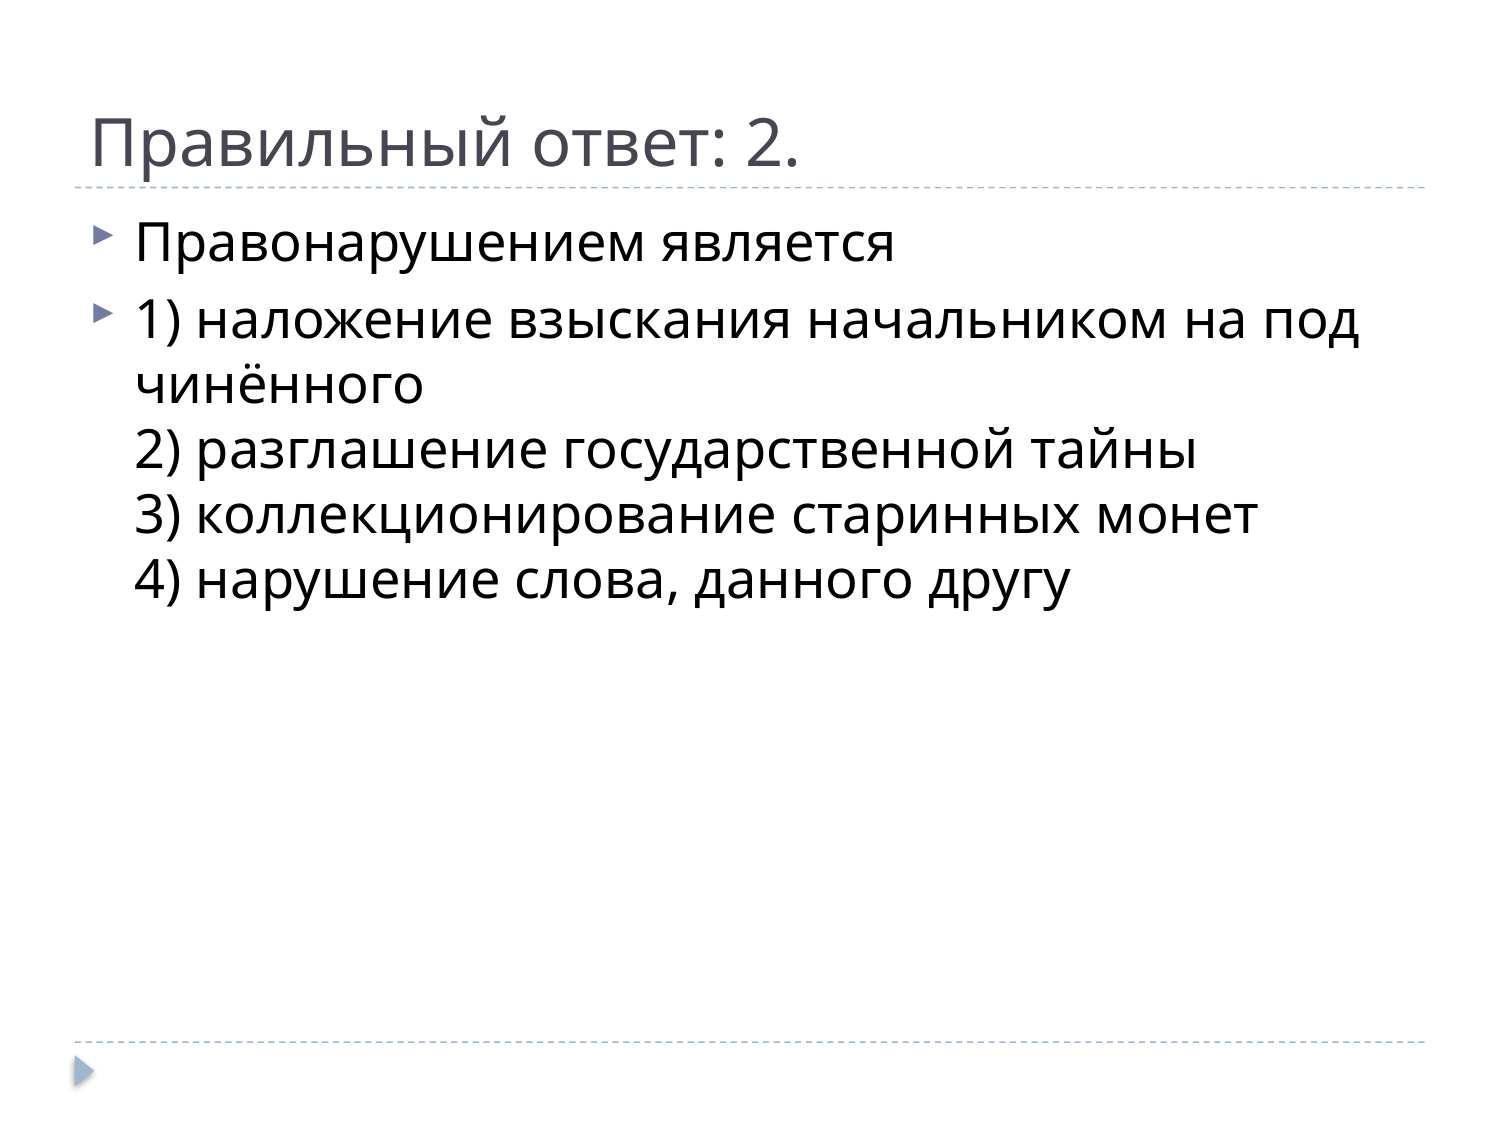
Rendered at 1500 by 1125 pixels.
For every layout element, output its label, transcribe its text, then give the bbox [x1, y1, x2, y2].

list Пра­во­на­ру­ше­ни­ем яв­ля­ет­ся 1) на­ло­же­ние взыс­ка­ния на­чаль­ни­ком на под­чинённого 2) раз­гла­ше­ние го­су­дар­ствен­ной тайны 3) кол­лек­ци­о­ни­ро­ва­ние ста­рин­ных монет 4) на­ру­ше­ние слова, дан­но­го другу [75, 200, 1425, 1010]
title Пра­виль­ный ответ: 2. [75, 24, 1425, 188]
